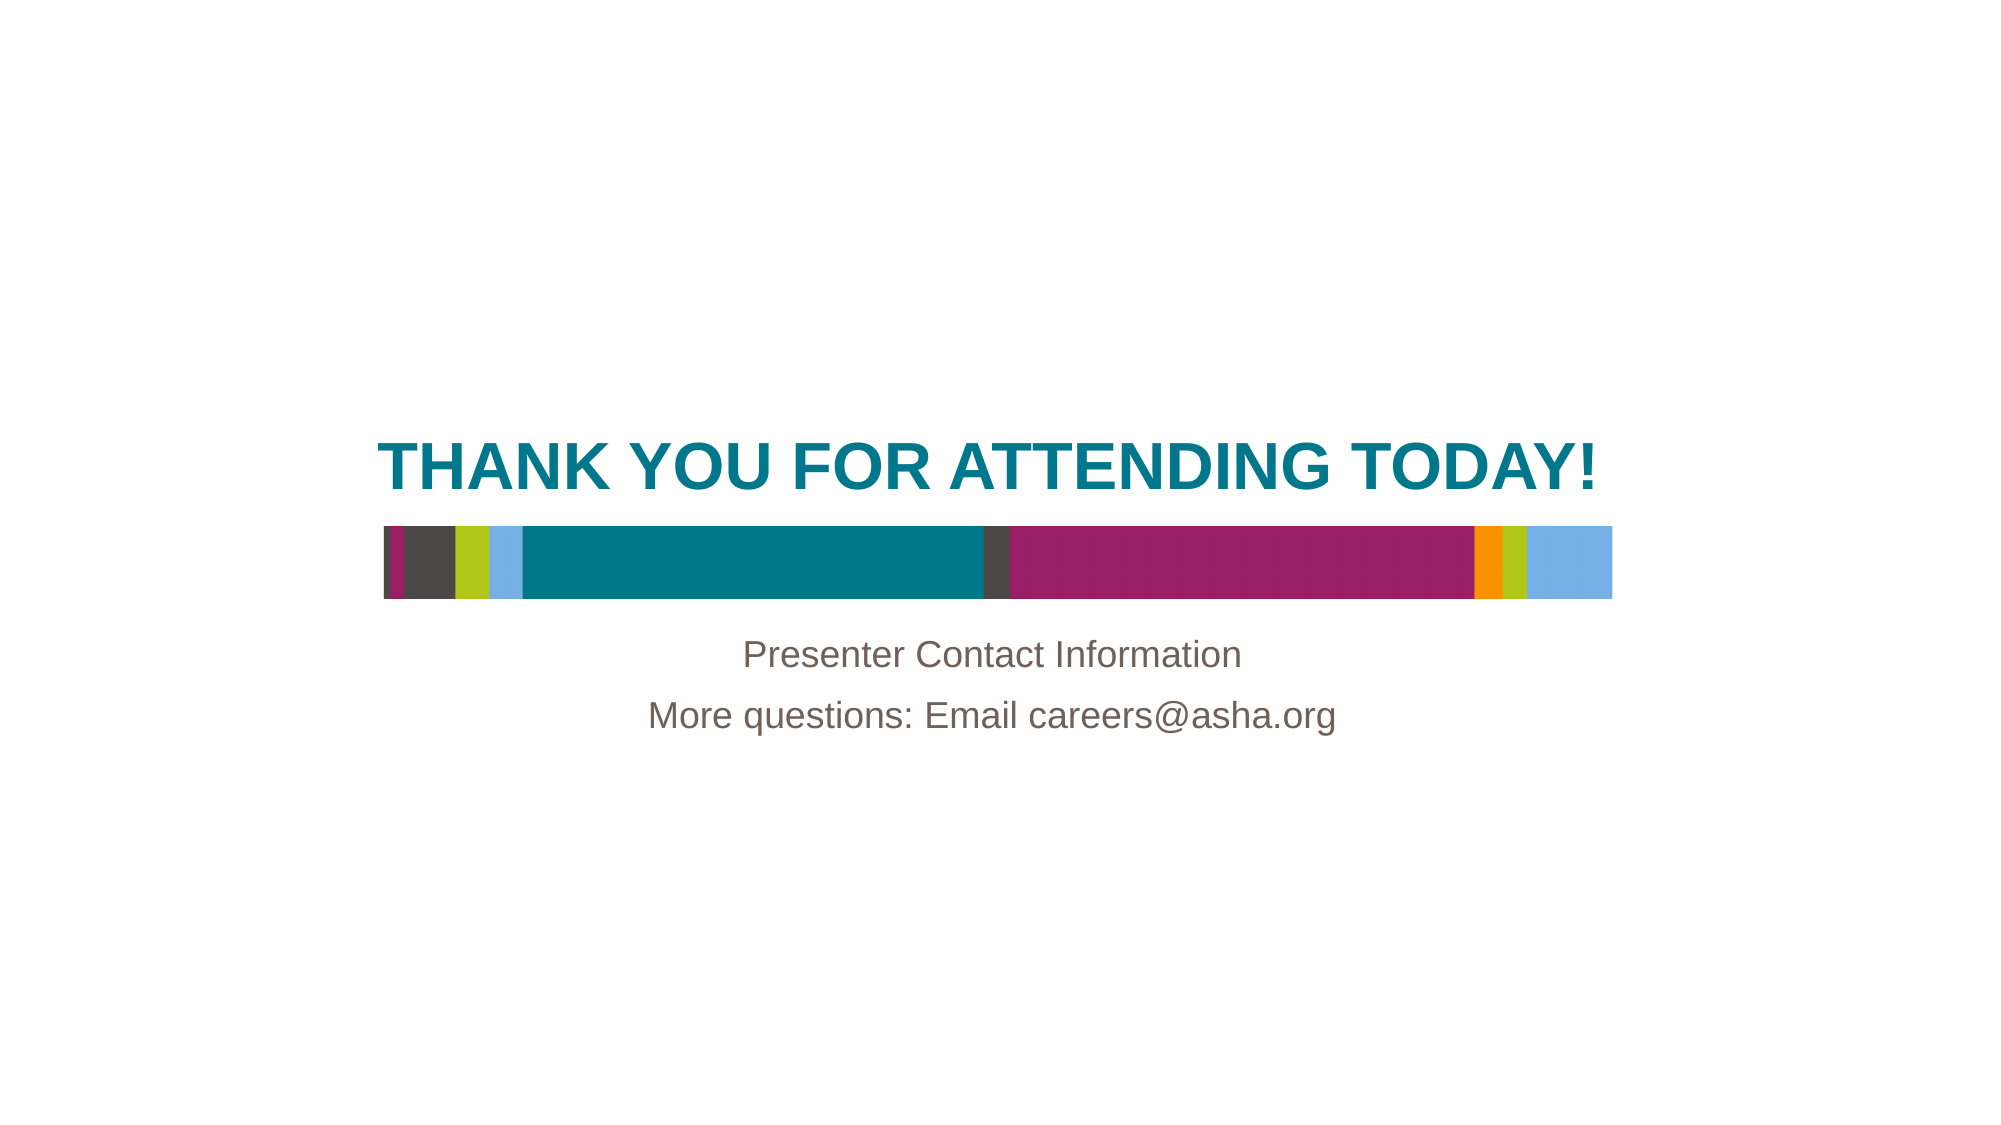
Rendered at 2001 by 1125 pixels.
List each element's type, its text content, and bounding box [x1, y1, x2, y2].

text_box THANK YOU FOR ATTENDING TODAY! [0, 424, 1999, 563]
picture [383, 526, 1613, 599]
text_box Presenter Contact Information More questions: Email careers@asha.org [0, 627, 2000, 773]
